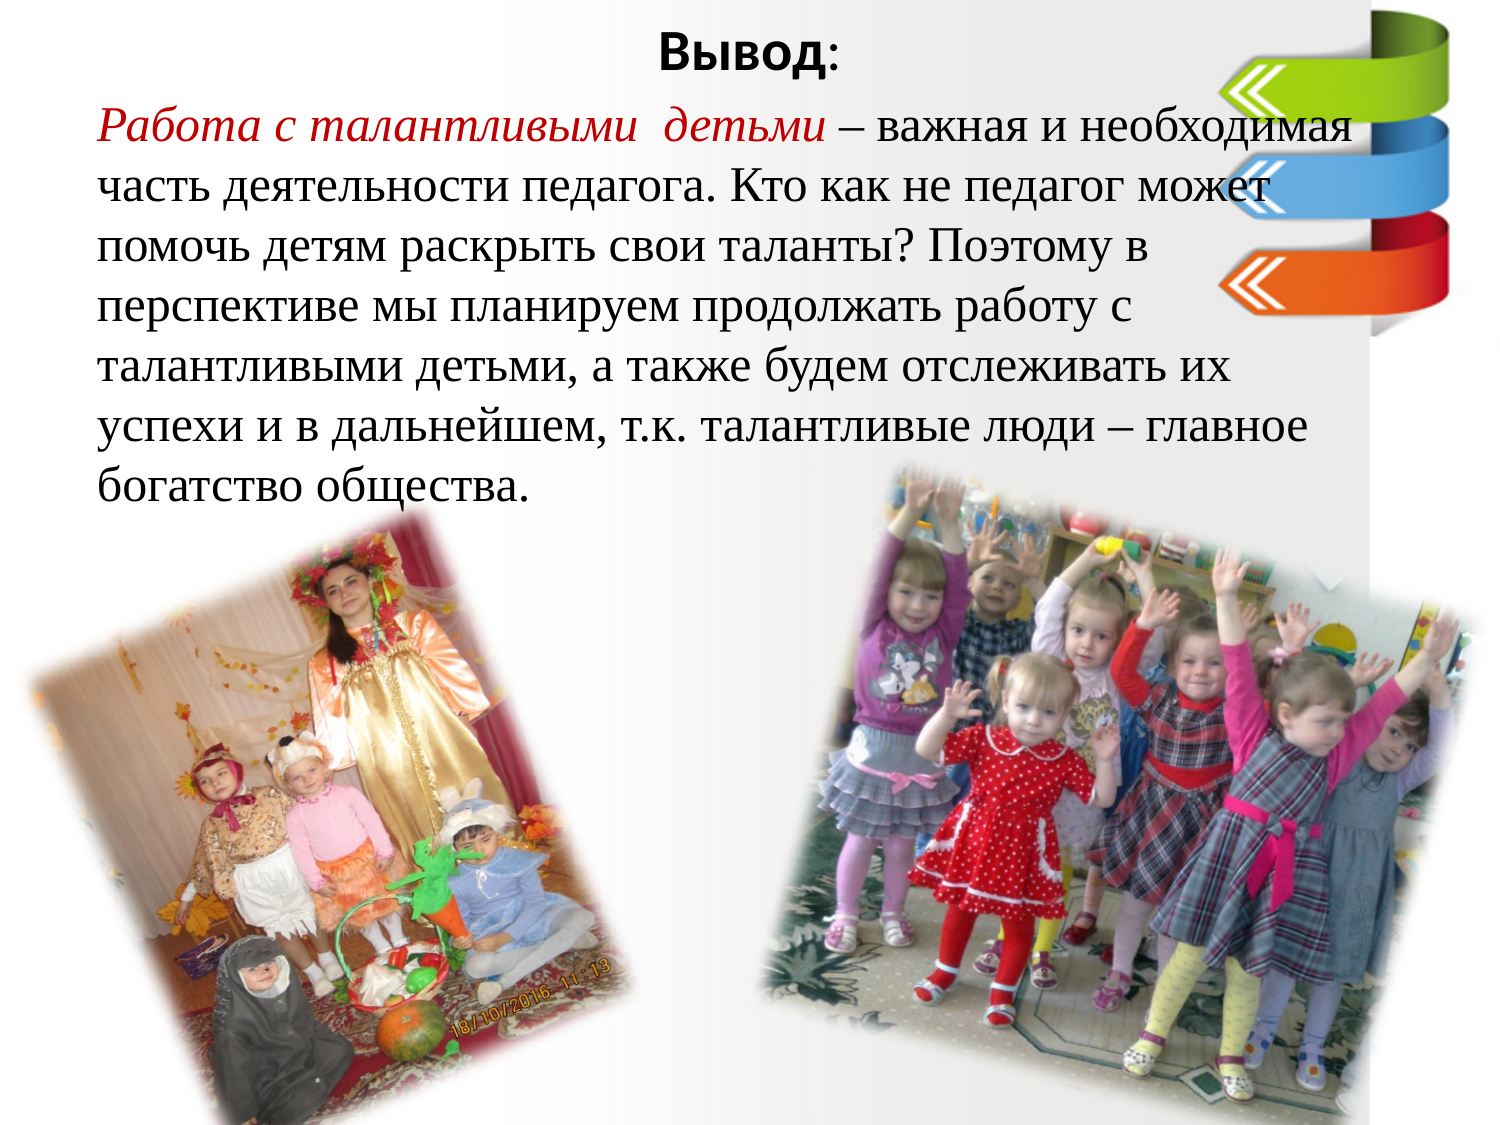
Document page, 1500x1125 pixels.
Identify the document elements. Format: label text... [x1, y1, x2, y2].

text_box Работа с талантливыми детьми – важная и необходимая часть деятельности педагога. Кто как не педагог может помочь детям раскрыть свои таланты? Поэтому в перспективе мы планируем продолжать работу с талантливыми детьми, а также будем отслеживать их успехи и в дальнейшем, т.к. талантливые люди – главное богатство общества. [81, 84, 1370, 520]
table_cell [379, 508, 432, 520]
title Вывод: [81, 0, 1433, 94]
table_cell [883, 466, 1103, 515]
picture [0, 0, 1500, 1125]
